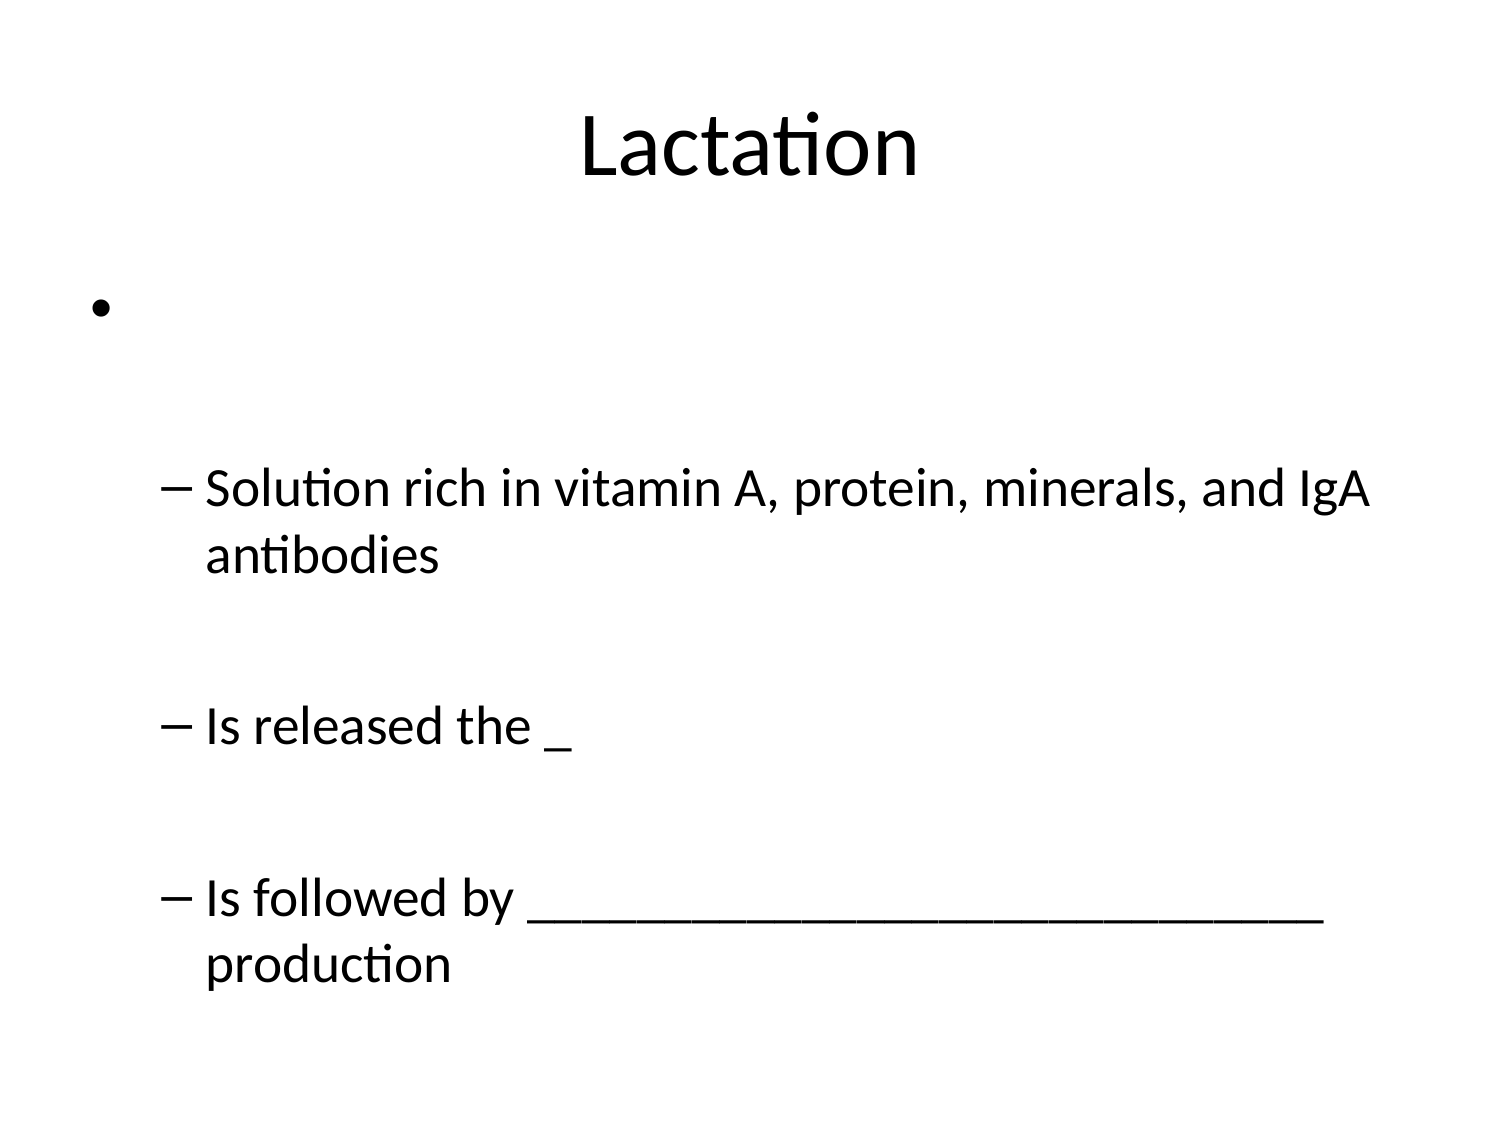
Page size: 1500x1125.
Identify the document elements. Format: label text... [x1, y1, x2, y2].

title Lactation [75, 45, 1425, 233]
list Solution rich in vitamin A, protein, minerals, and IgA antibodies Is released the _ Is followed by _____________________________ production [75, 262, 1425, 1005]
